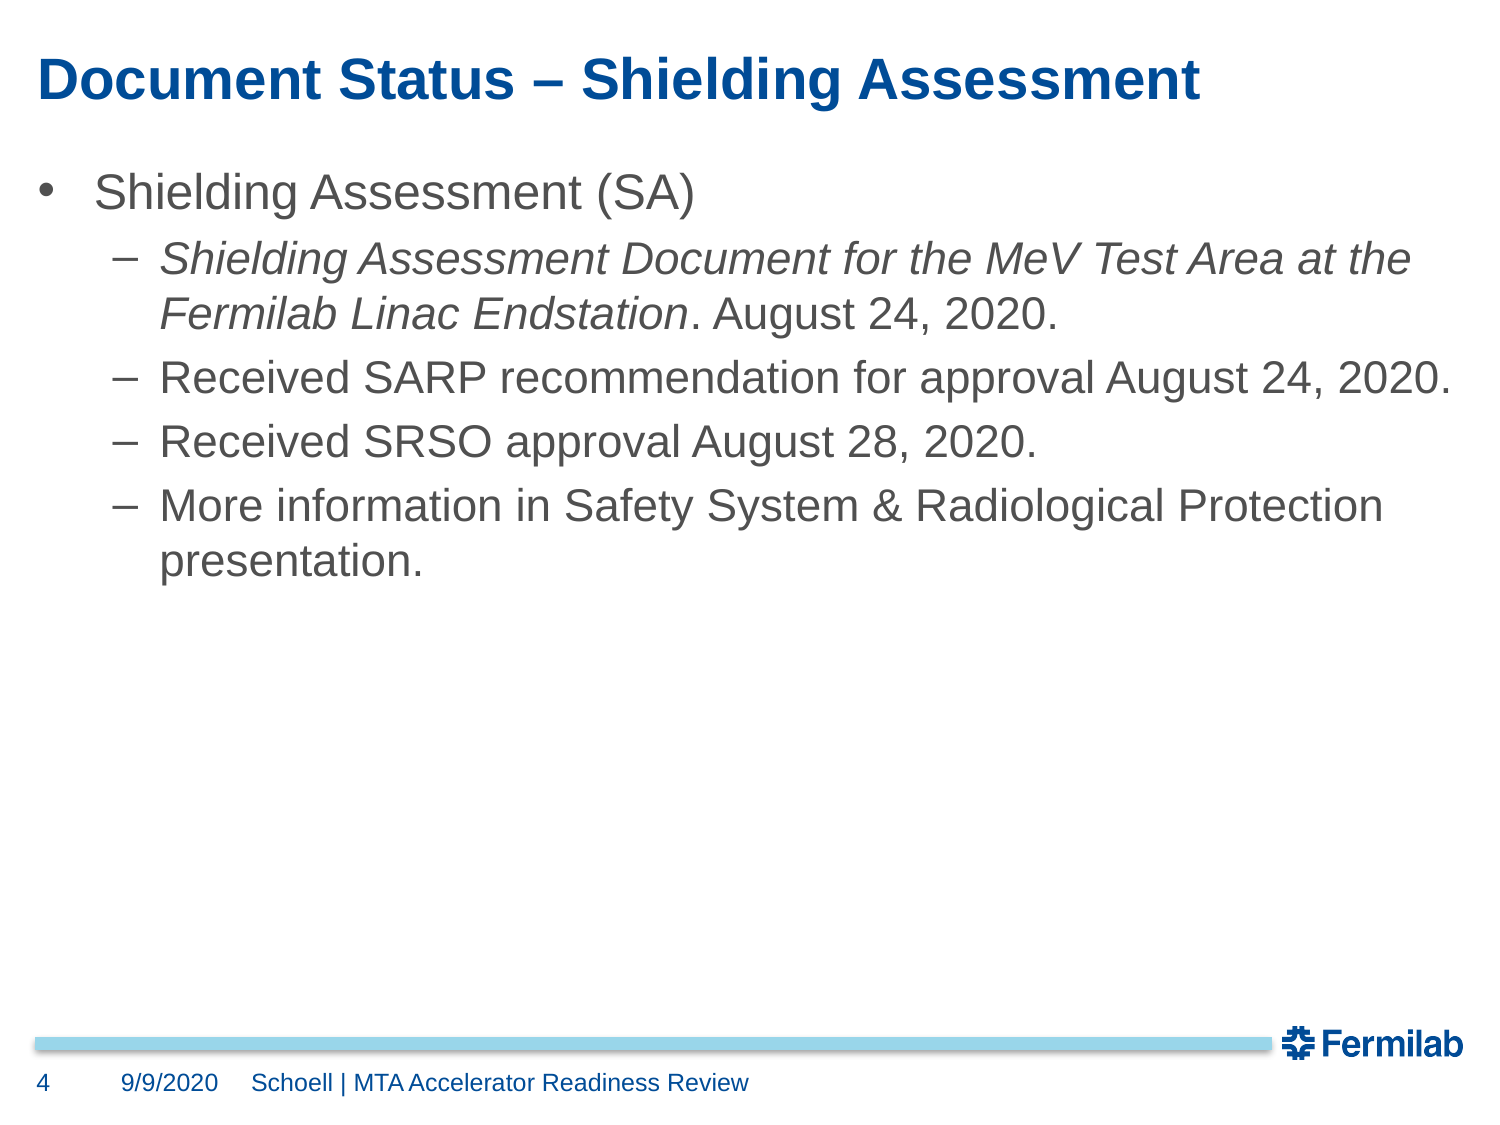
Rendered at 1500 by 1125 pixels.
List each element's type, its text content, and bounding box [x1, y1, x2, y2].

list Shielding Assessment (SA) Shielding Assessment Document for the MeV Test Area at the Fermilab Linac Endstation. August 24, 2020. Received SARP recommendation for approval August 24, 2020. Received SRSO approval August 28, 2020. More information in Safety System & Radiological Protection presentation. [37, 159, 1461, 990]
slide_number 4 [36, 1066, 105, 1106]
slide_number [120, 1066, 232, 1107]
title Document Status – Shielding Assessment [37, 41, 1463, 112]
footer Schoell | MTA Accelerator Readiness Review [251, 1066, 1279, 1107]
picture [1282, 1026, 1463, 1060]
